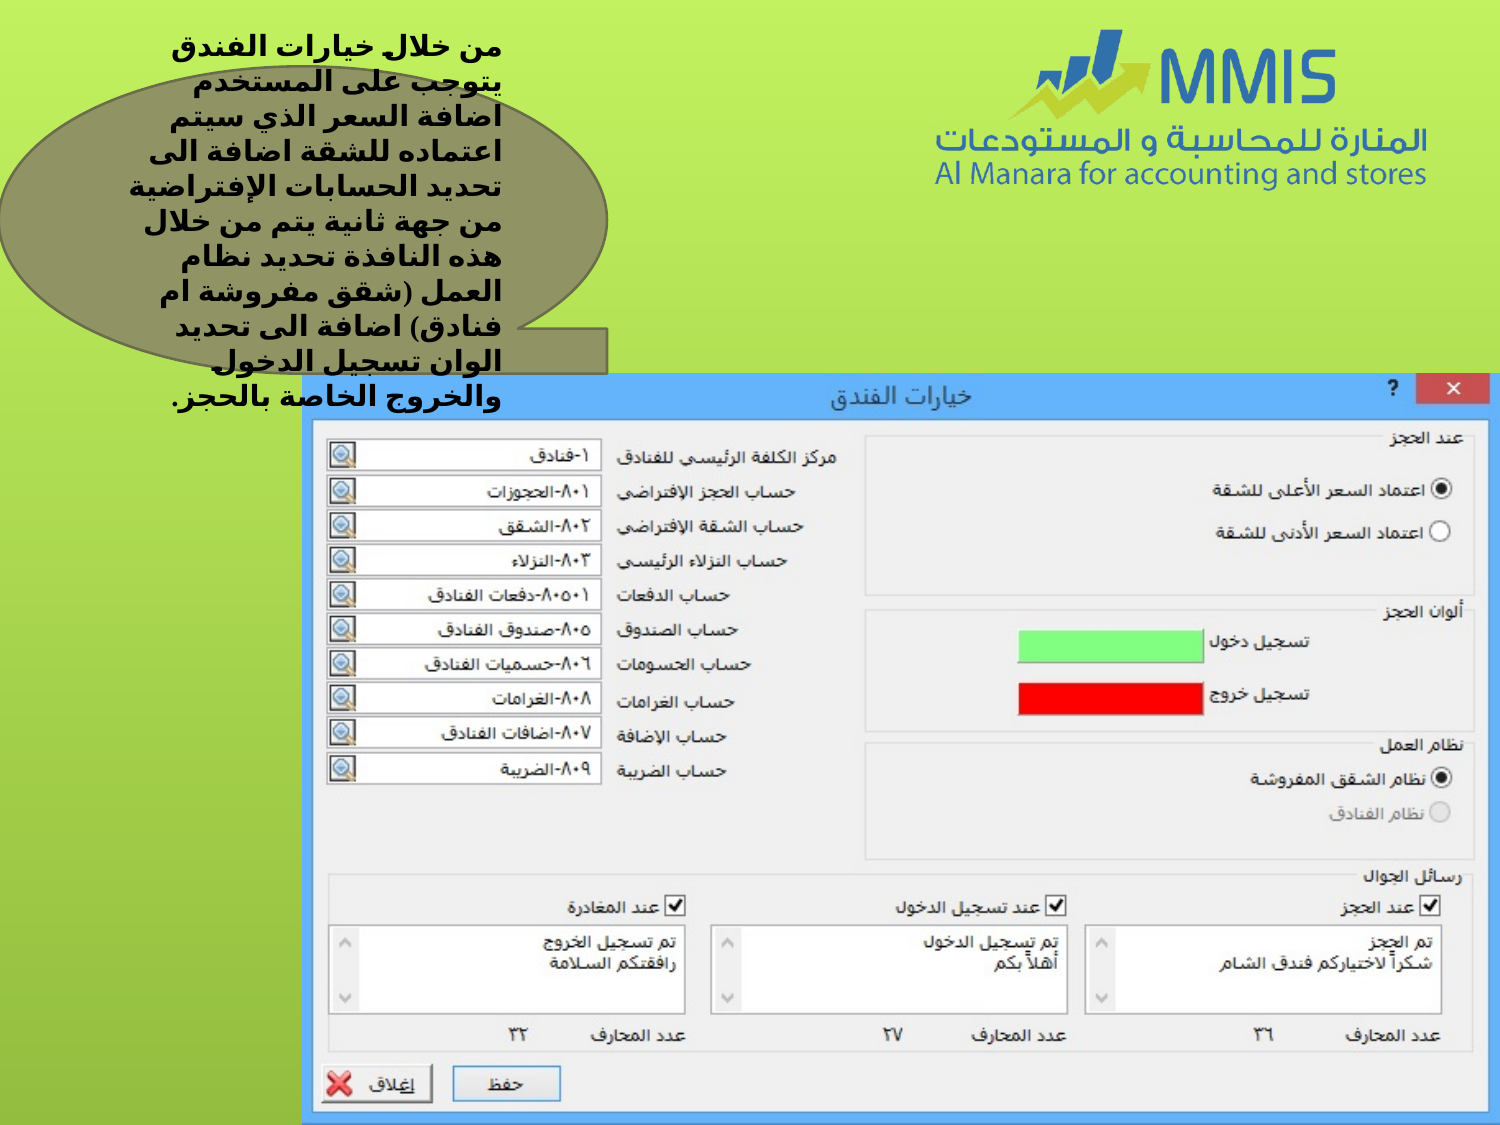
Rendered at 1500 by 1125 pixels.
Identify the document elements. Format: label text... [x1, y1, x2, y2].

text_box من خلال خيارات الفندق يتوجب على المستخدم اضافة السعر الذي سيتم اعتماده للشقة اضافة الى تحديد الحسابات الإفتراضية من جهة ثانية يتم من خلال هذه النافذة تحديد نظام العمل (شقق مفروشة ام فنادق) اضافة الى تحديد الوان تسجيل الدخول والخروج الخاصة بالحجز. [0, 65, 609, 375]
picture [302, 373, 1500, 1125]
picture [891, 21, 1471, 205]
